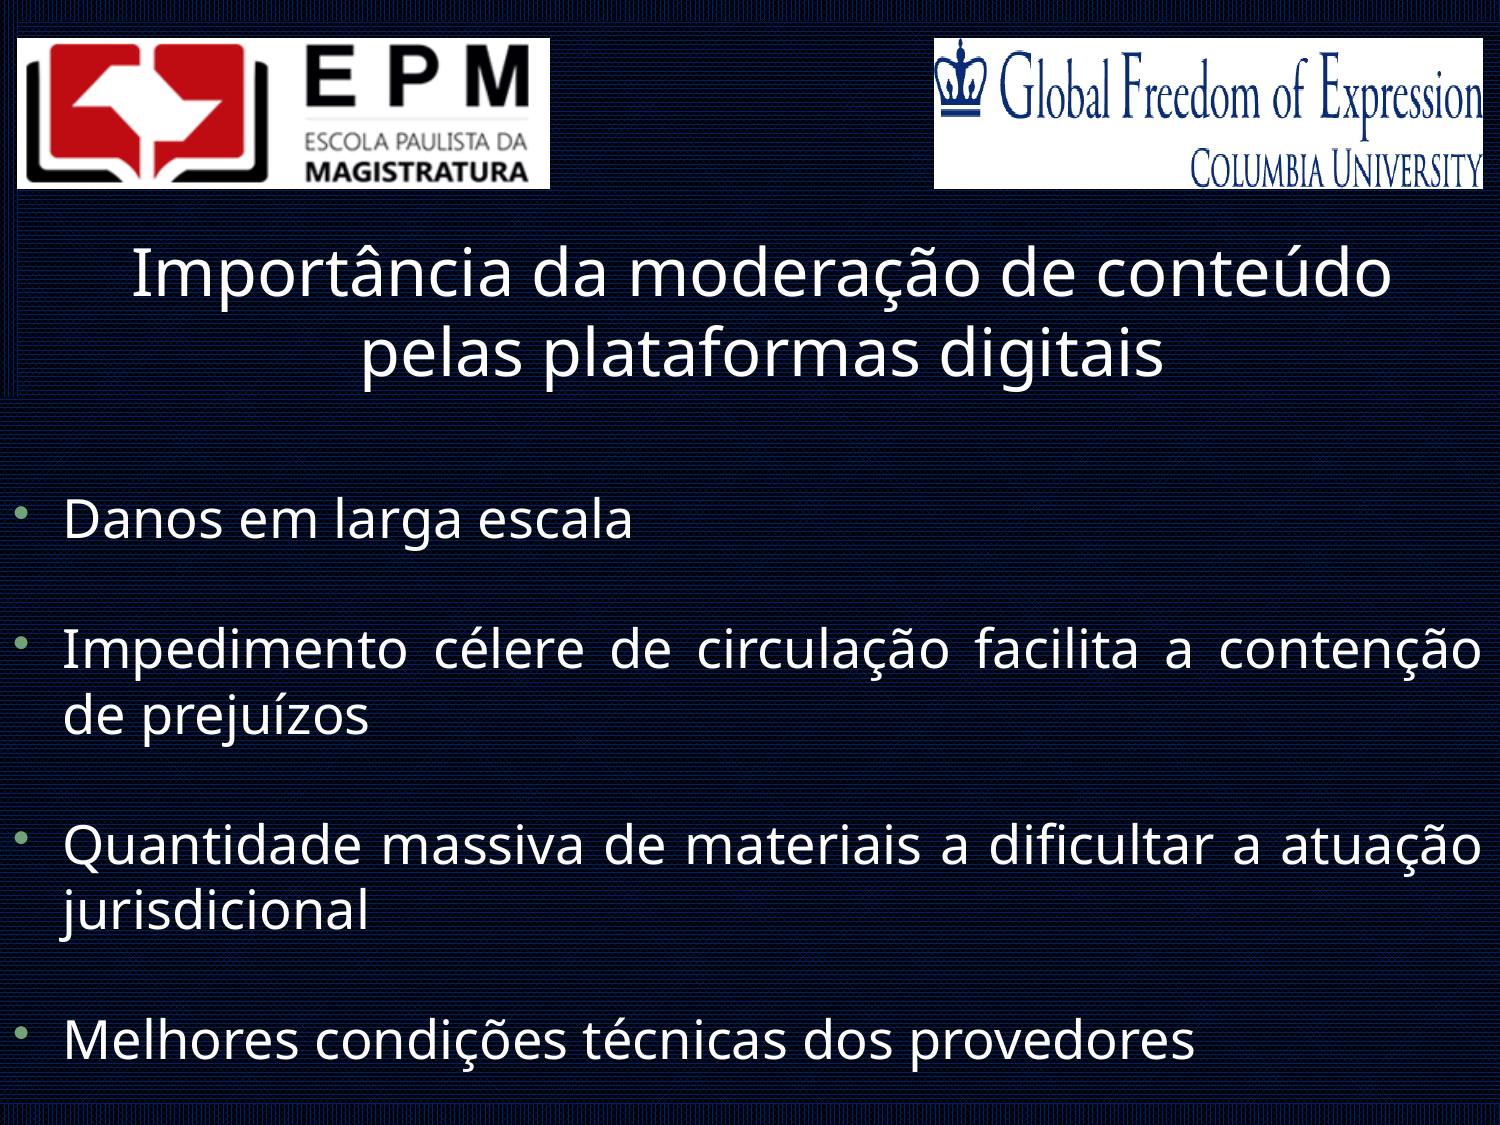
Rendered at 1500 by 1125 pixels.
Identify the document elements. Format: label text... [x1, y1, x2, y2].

picture [934, 38, 1483, 190]
picture [17, 38, 550, 190]
title Importância da moderação de conteúdo pelas plataformas digitais [17, 20, 1500, 397]
list Danos em larga escala Impedimento célere de circulação facilita a contenção de prejuízos Quantidade massiva de materiais a dificultar a atuação jurisdicional Melhores condições técnicas dos provedores [0, 397, 1500, 1105]
